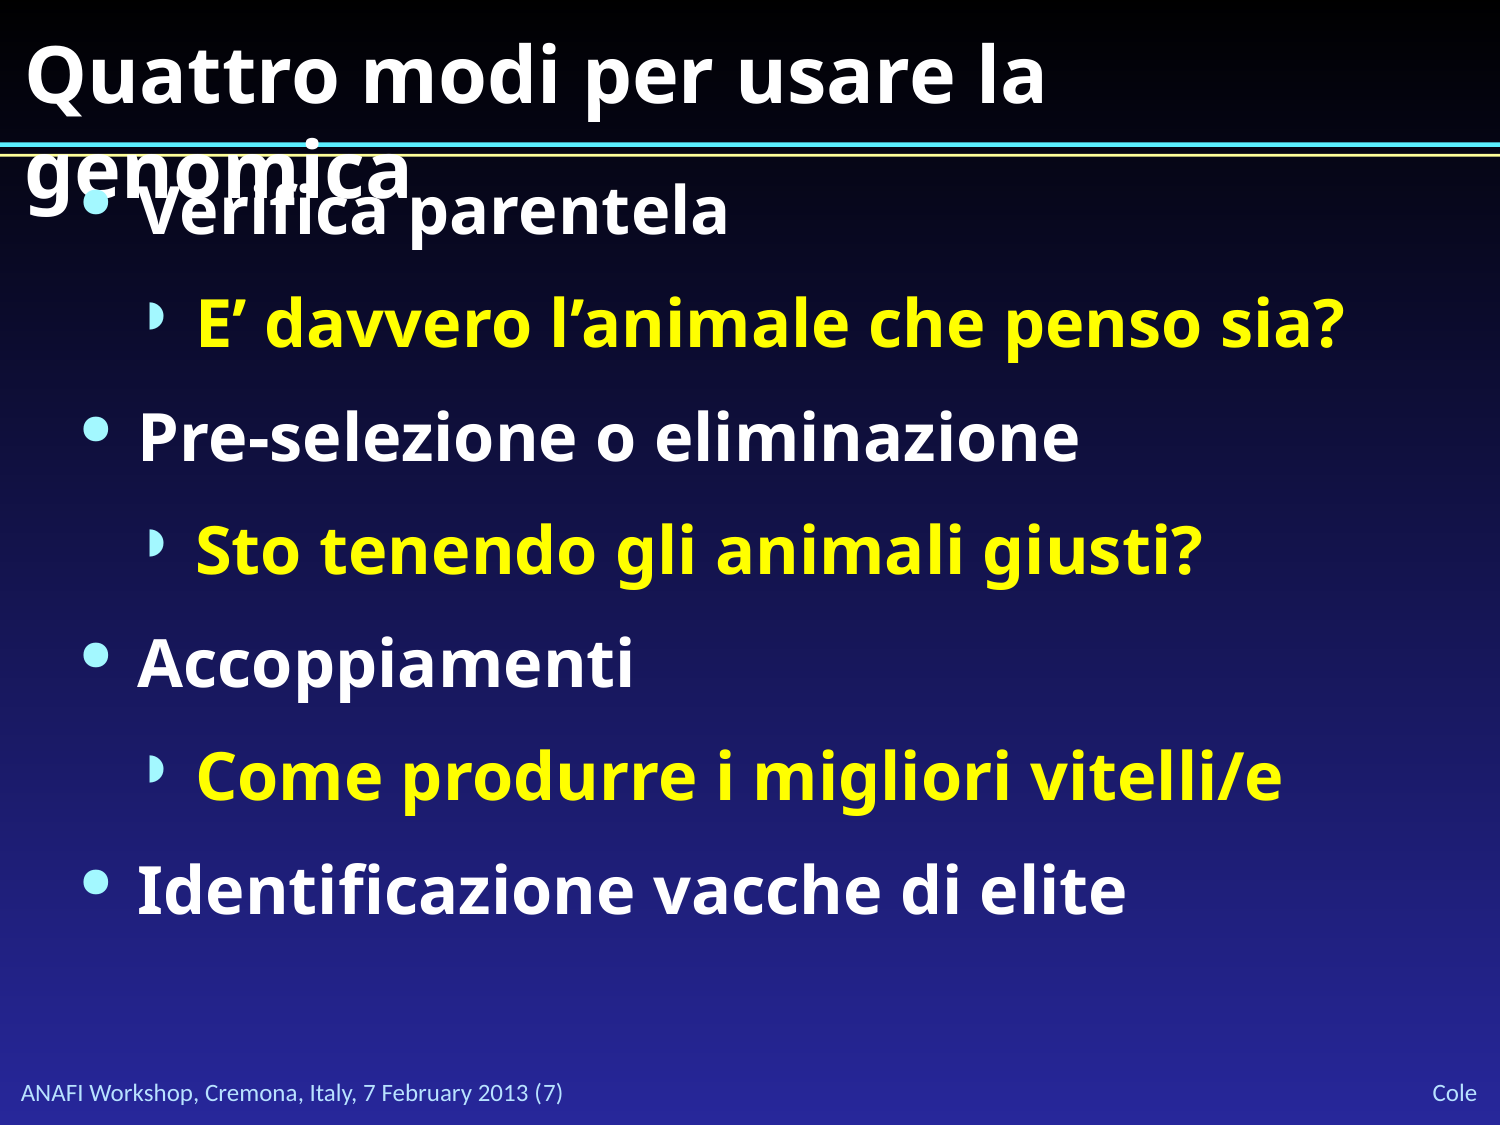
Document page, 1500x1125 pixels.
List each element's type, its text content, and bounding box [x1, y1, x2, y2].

list Verifica parentela E’ davvero l’animale che penso sia? Pre-selezione o eliminazione Sto tenendo gli animali giusti? Accoppiamenti Come produrre i migliori vitelli/e Identificazione vacche di elite [81, 167, 1500, 976]
title Quattro modi per usare la genomica [24, 23, 1375, 121]
